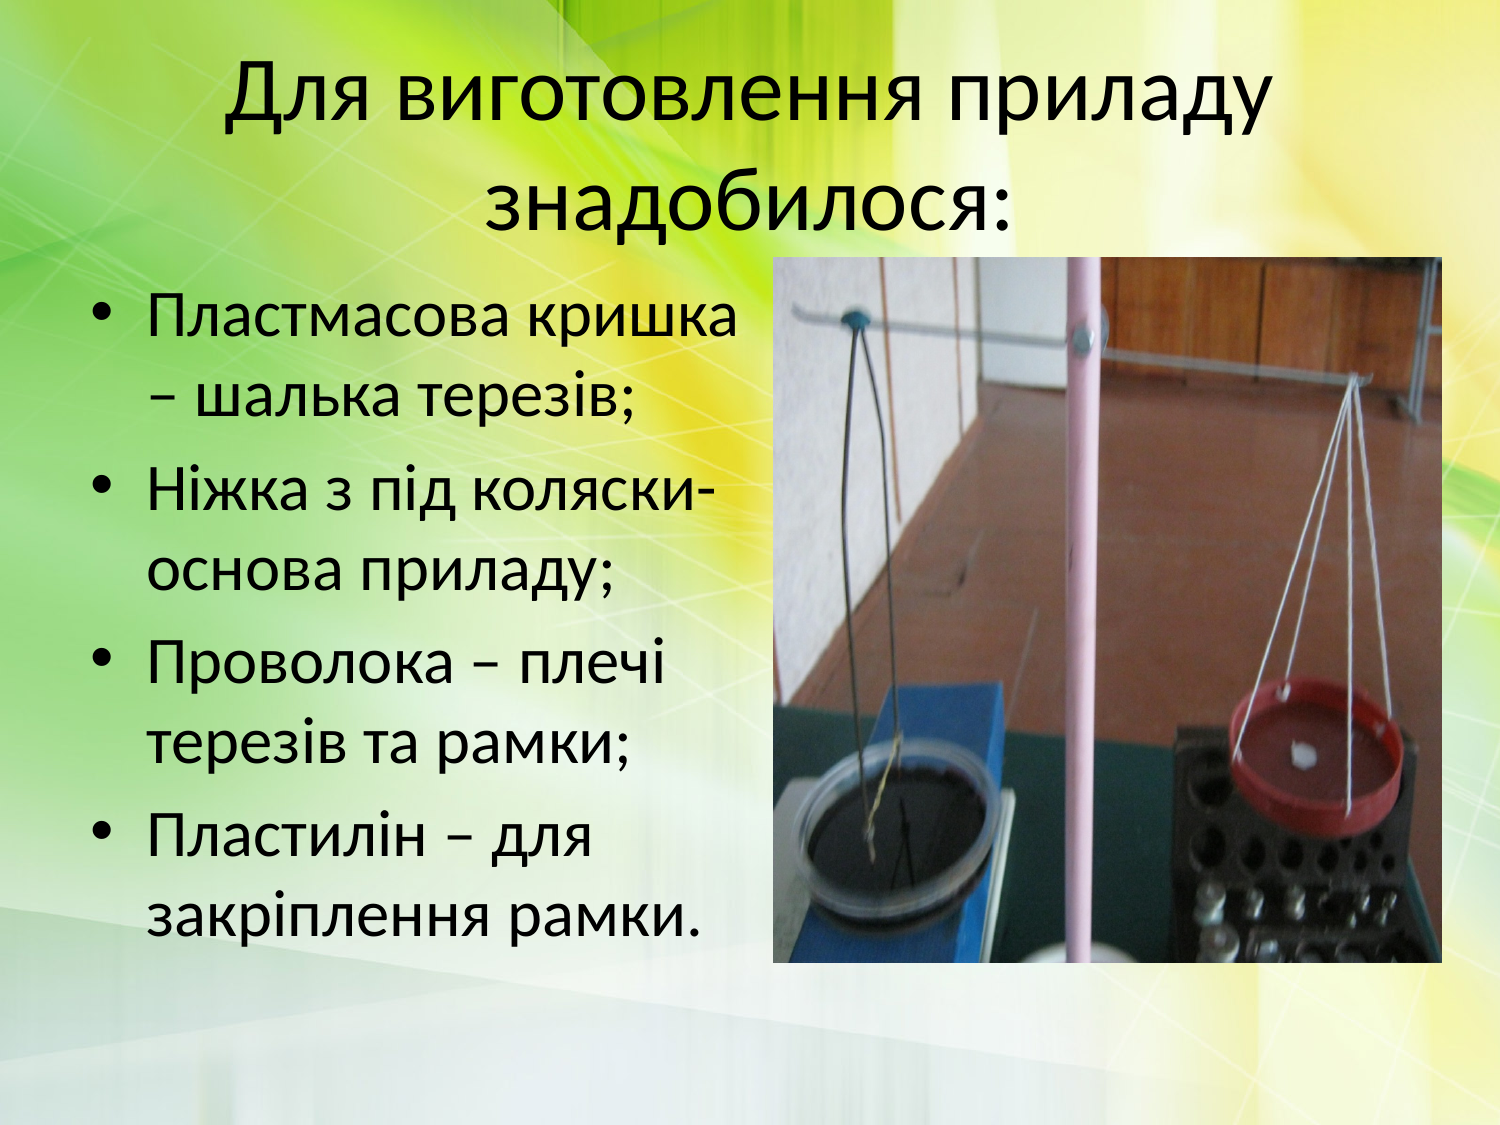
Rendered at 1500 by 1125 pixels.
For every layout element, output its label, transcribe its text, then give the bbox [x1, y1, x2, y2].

title Для виготовлення приладу знадобилося: [74, 44, 1426, 233]
list Пластмасова кришка – шалька терезів; Ніжка з під коляски- основа приладу; Проволока – плечі терезів та рамки; Пластилін – для закріплення рамки. [74, 262, 786, 1006]
picture [0, 0, 1500, 1125]
